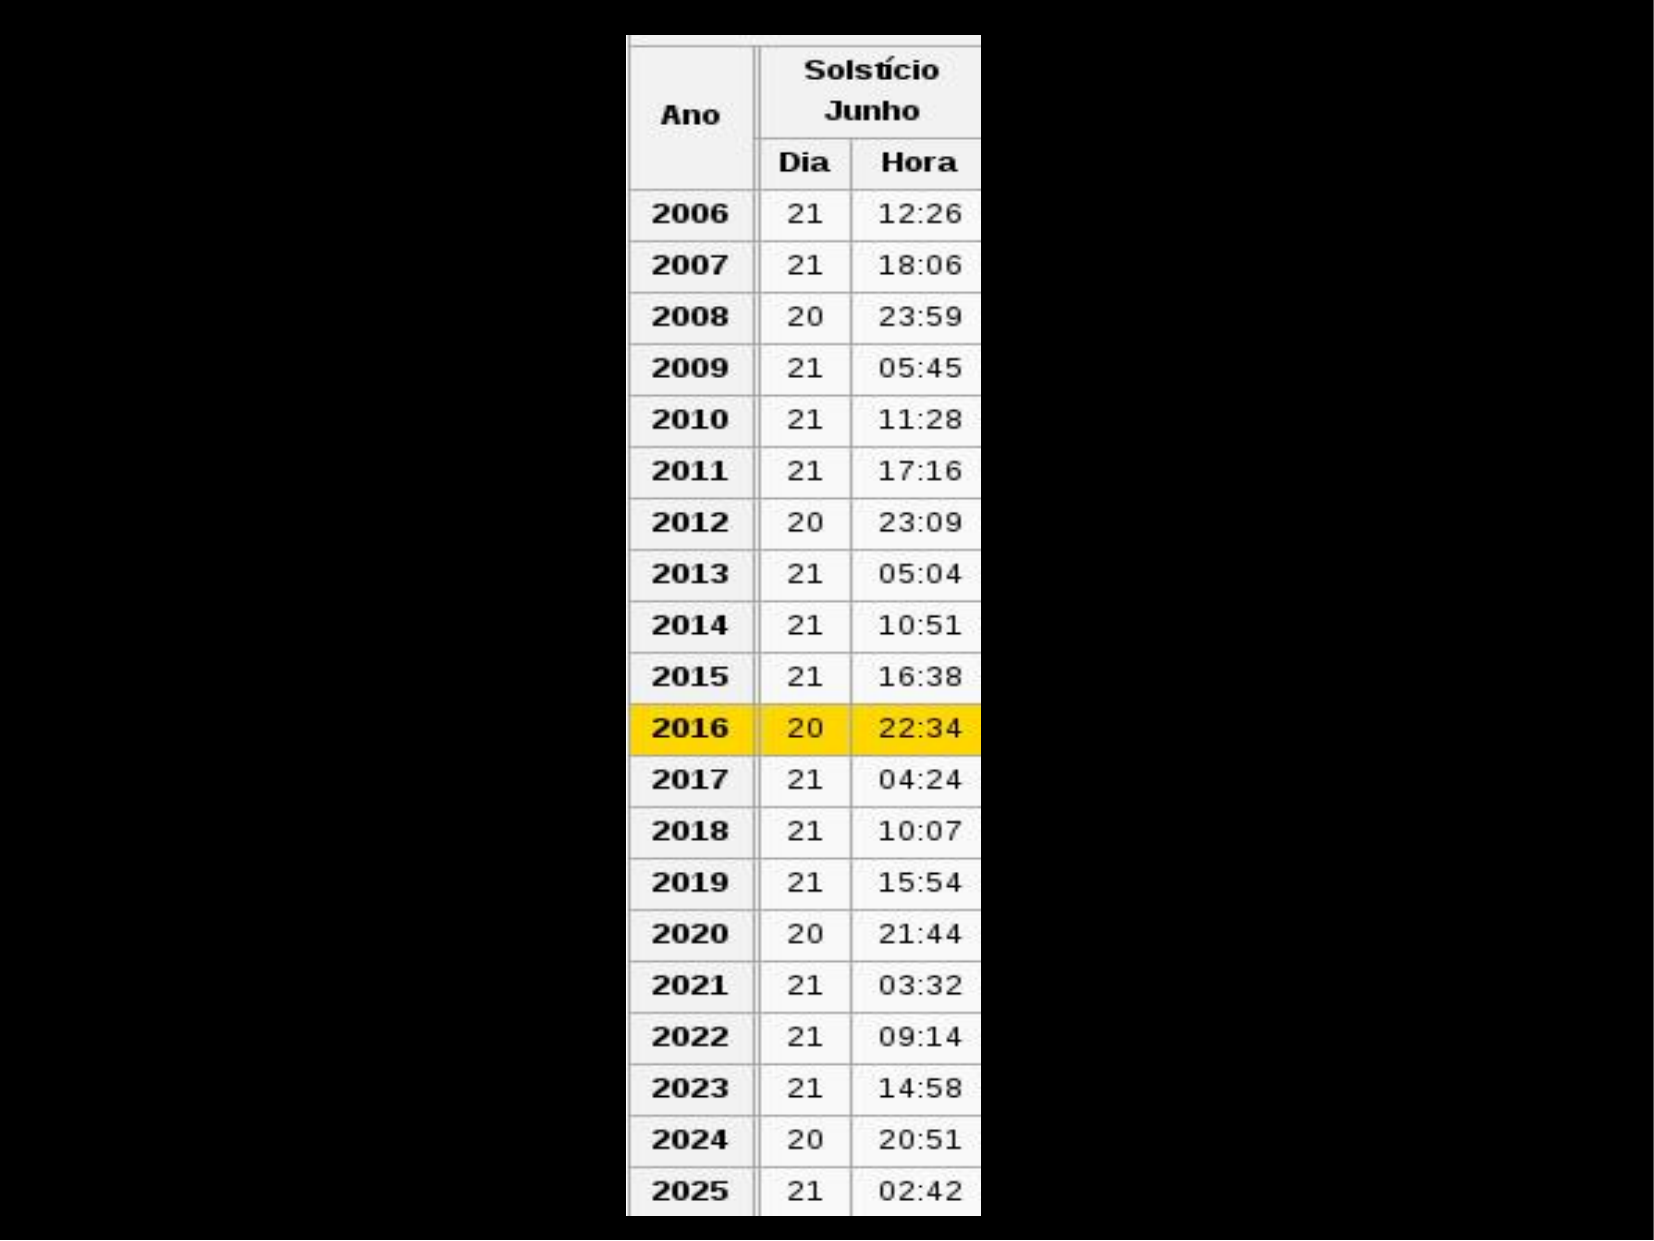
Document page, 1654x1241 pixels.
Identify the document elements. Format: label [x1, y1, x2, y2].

picture [625, 35, 981, 1216]
